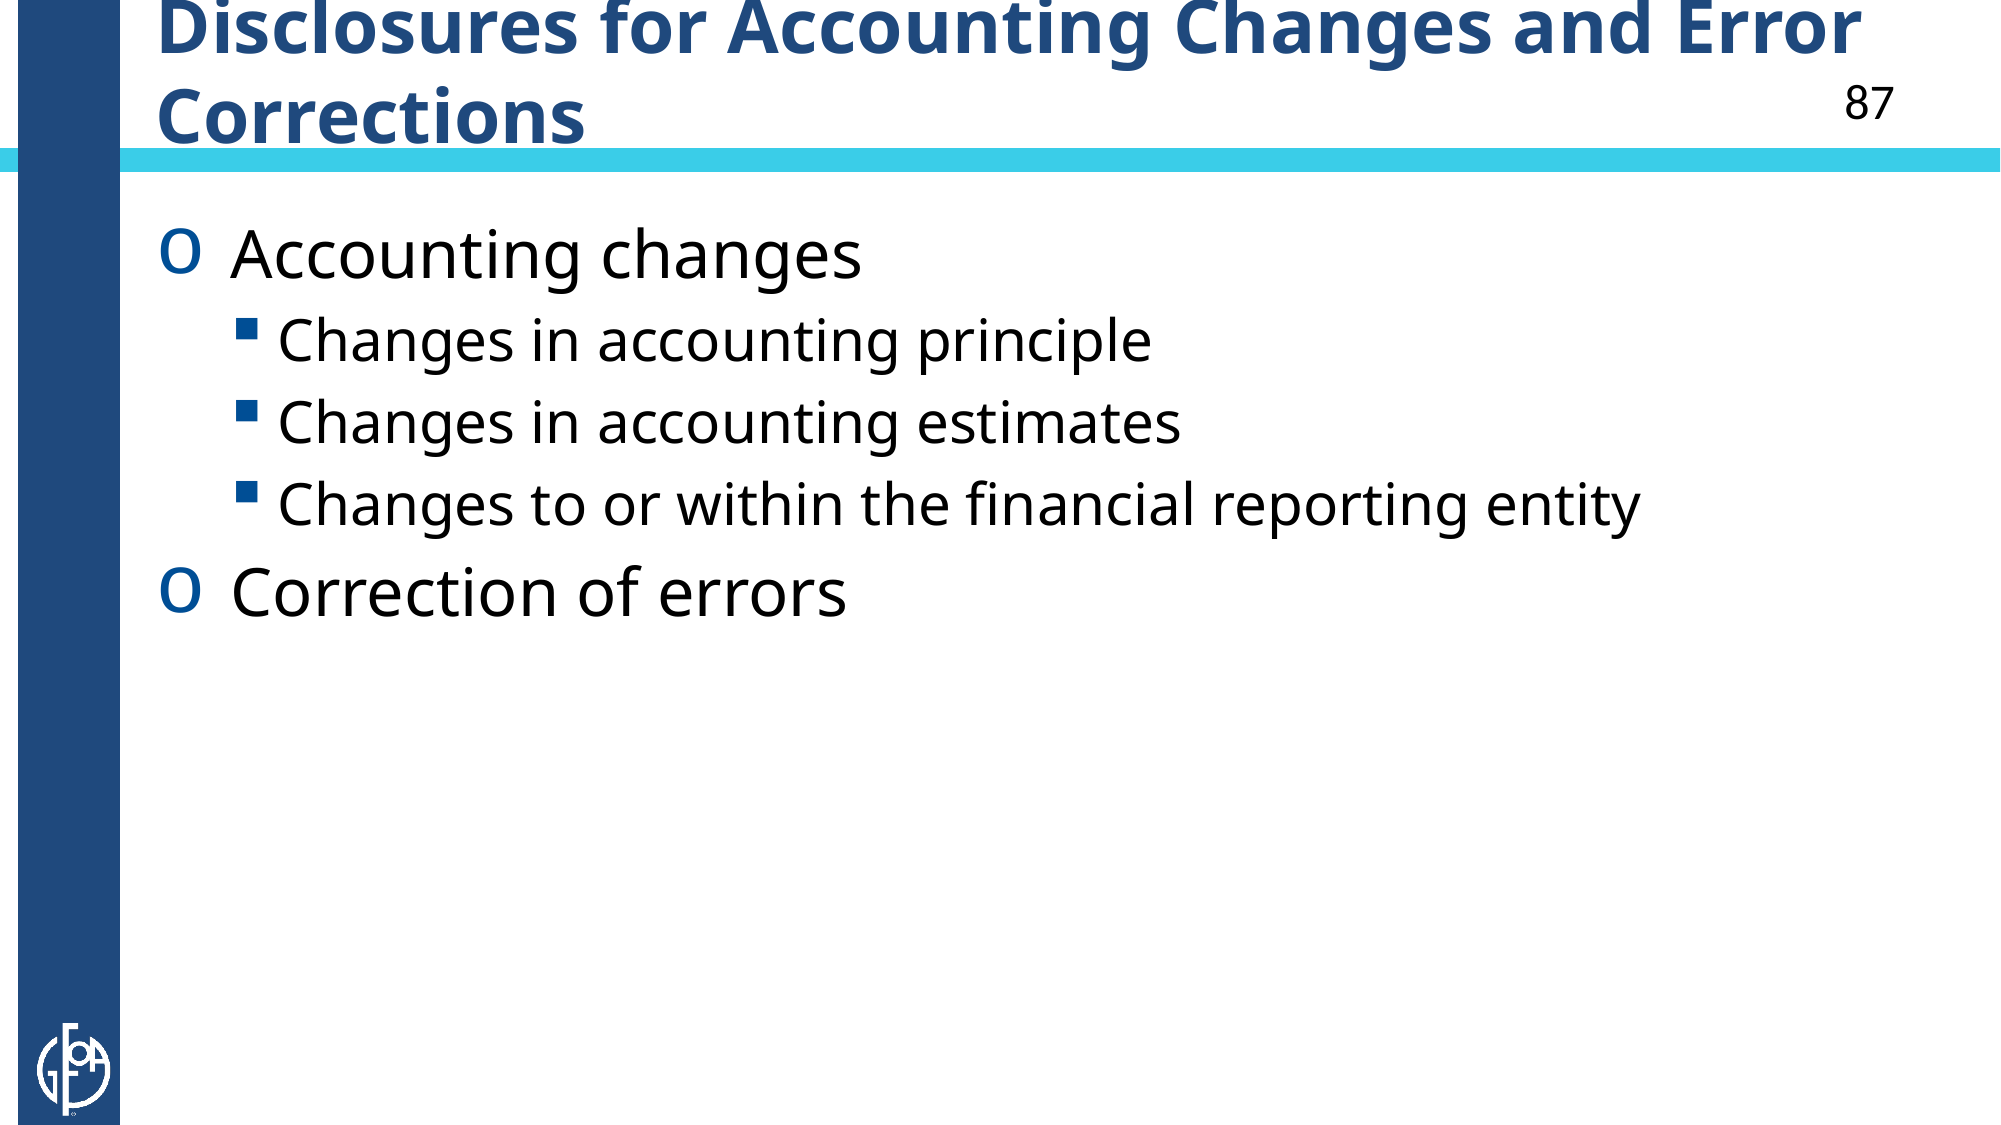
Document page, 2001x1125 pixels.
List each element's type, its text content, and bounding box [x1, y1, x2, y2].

list Accounting changes Changes in accounting principle Changes in accounting estimates Changes to or within the financial reporting entity Correction of errors [140, 204, 1978, 1092]
text_box 87 [1829, 62, 2000, 138]
title Disclosures for Accounting Changes and Error Corrections [140, 0, 1978, 138]
